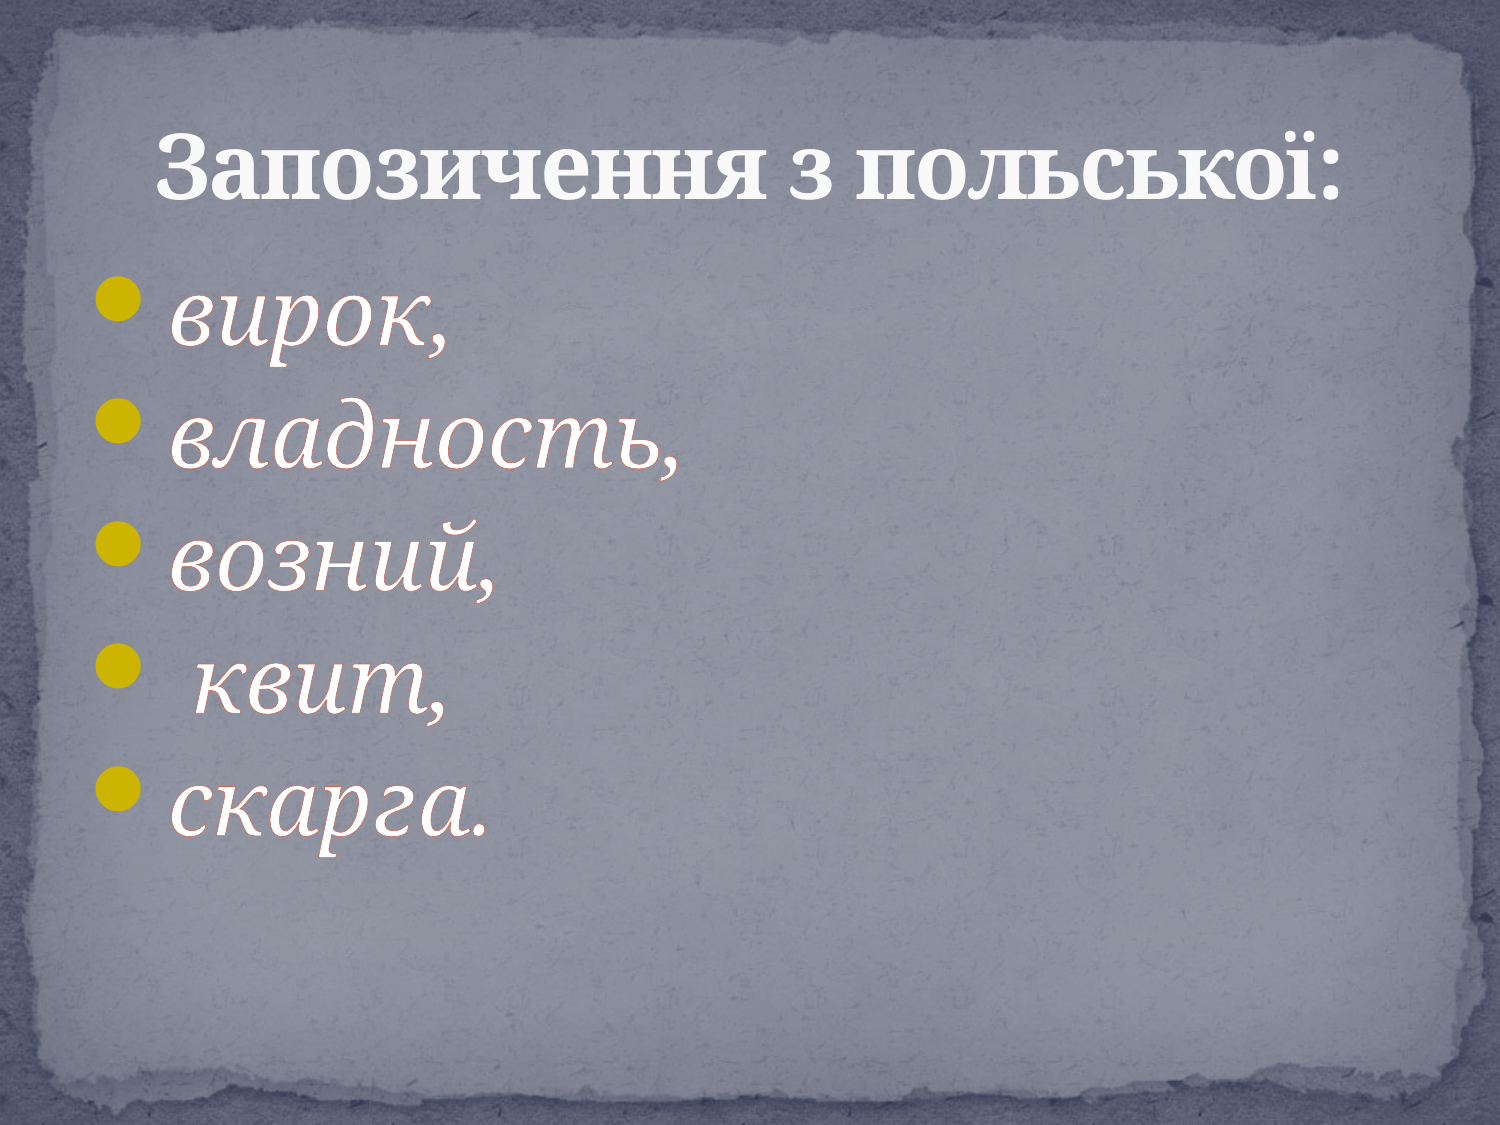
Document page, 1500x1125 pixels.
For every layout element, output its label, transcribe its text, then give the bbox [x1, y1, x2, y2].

title Запозичення з польської: [74, 24, 1425, 225]
list вирок, владность, возний, квит, скарга. [75, 246, 1425, 1000]
